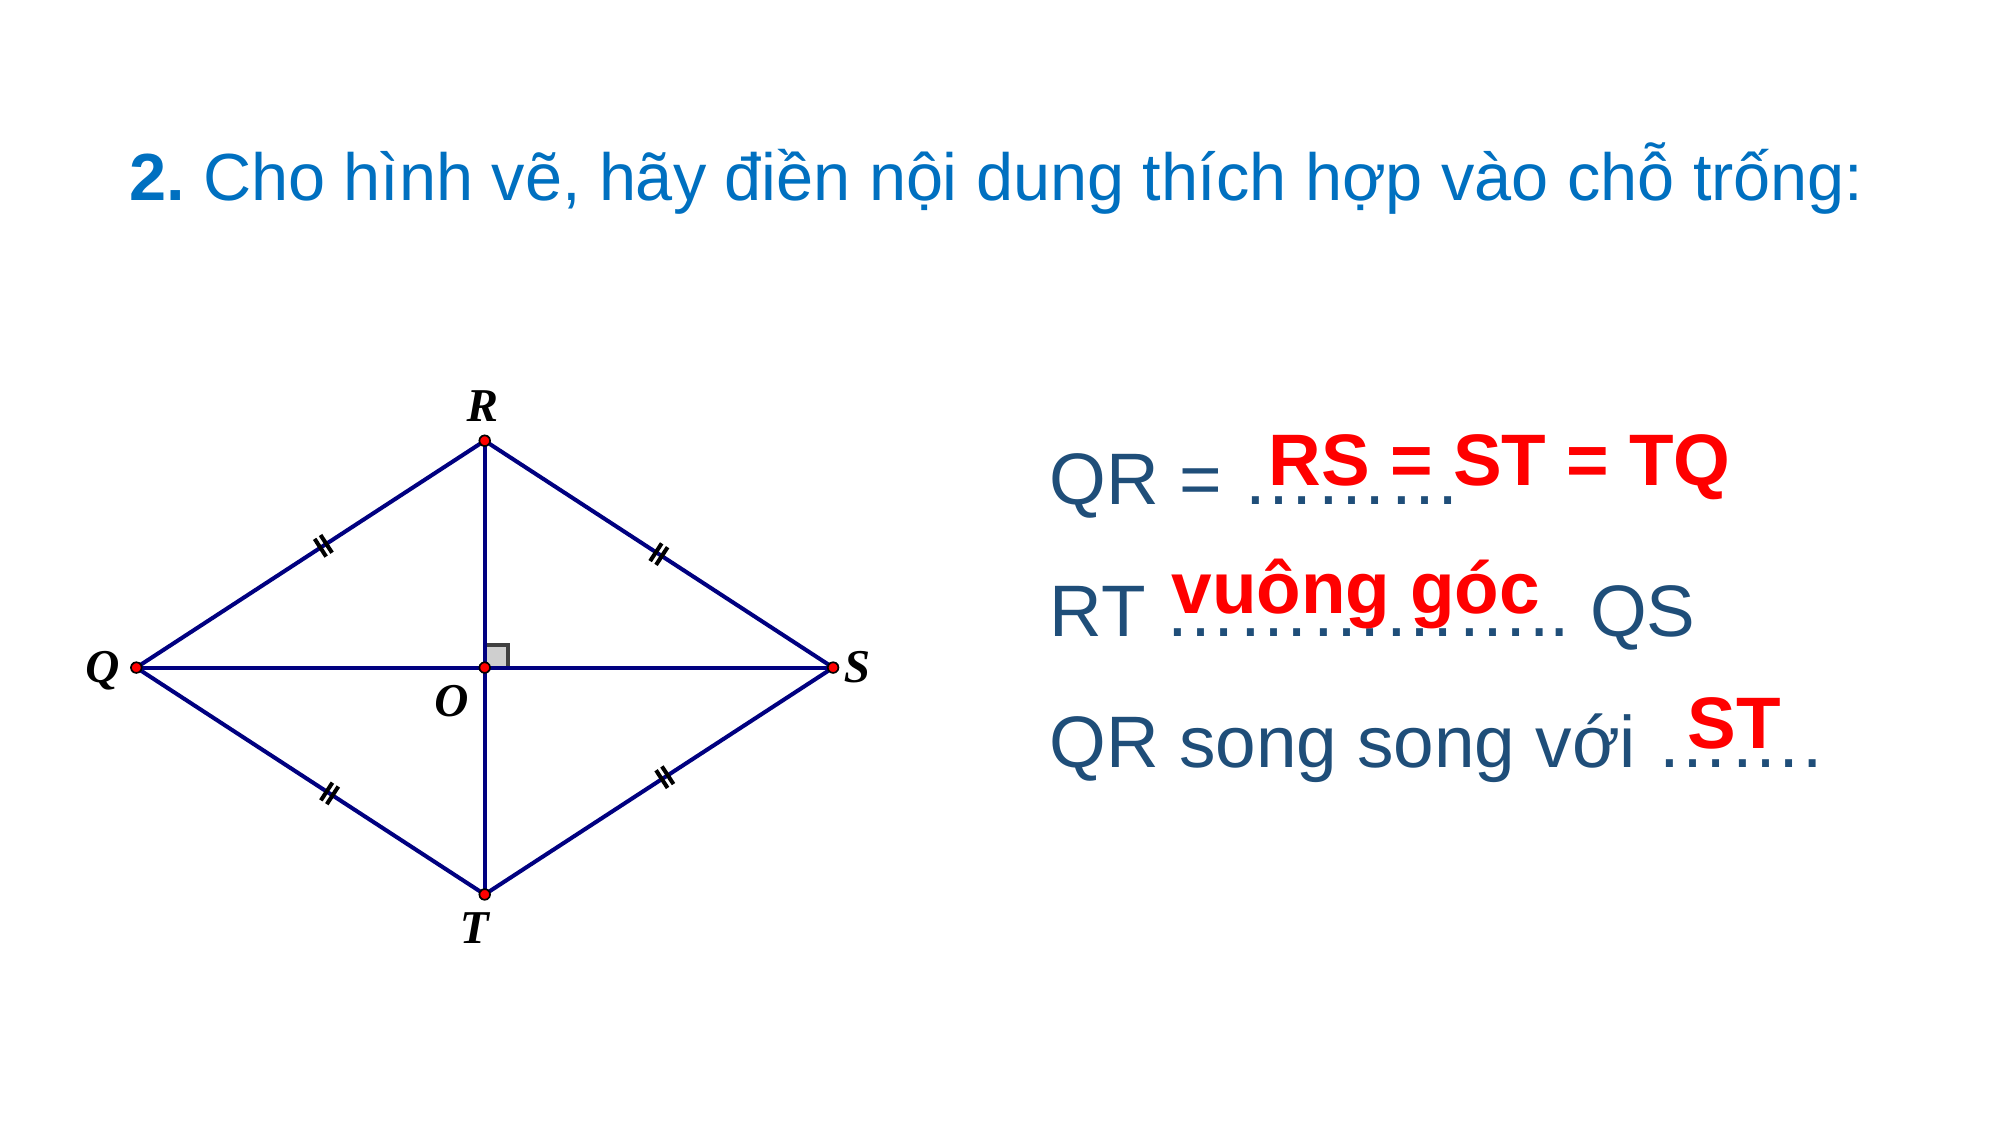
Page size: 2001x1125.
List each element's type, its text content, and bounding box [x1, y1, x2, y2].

text_box RS = ST = TQ [1253, 405, 1784, 508]
text_box ST [1673, 668, 1860, 771]
picture [71, 365, 890, 970]
text_box QR = ……… RT …………….. QS QR song song với ……. [1034, 380, 1846, 790]
text_box 2. Cho hình vẽ, hãy điền nội dung thích hợp vào chỗ trống: [114, 126, 1886, 221]
text_box vuông góc [1156, 533, 1560, 724]
